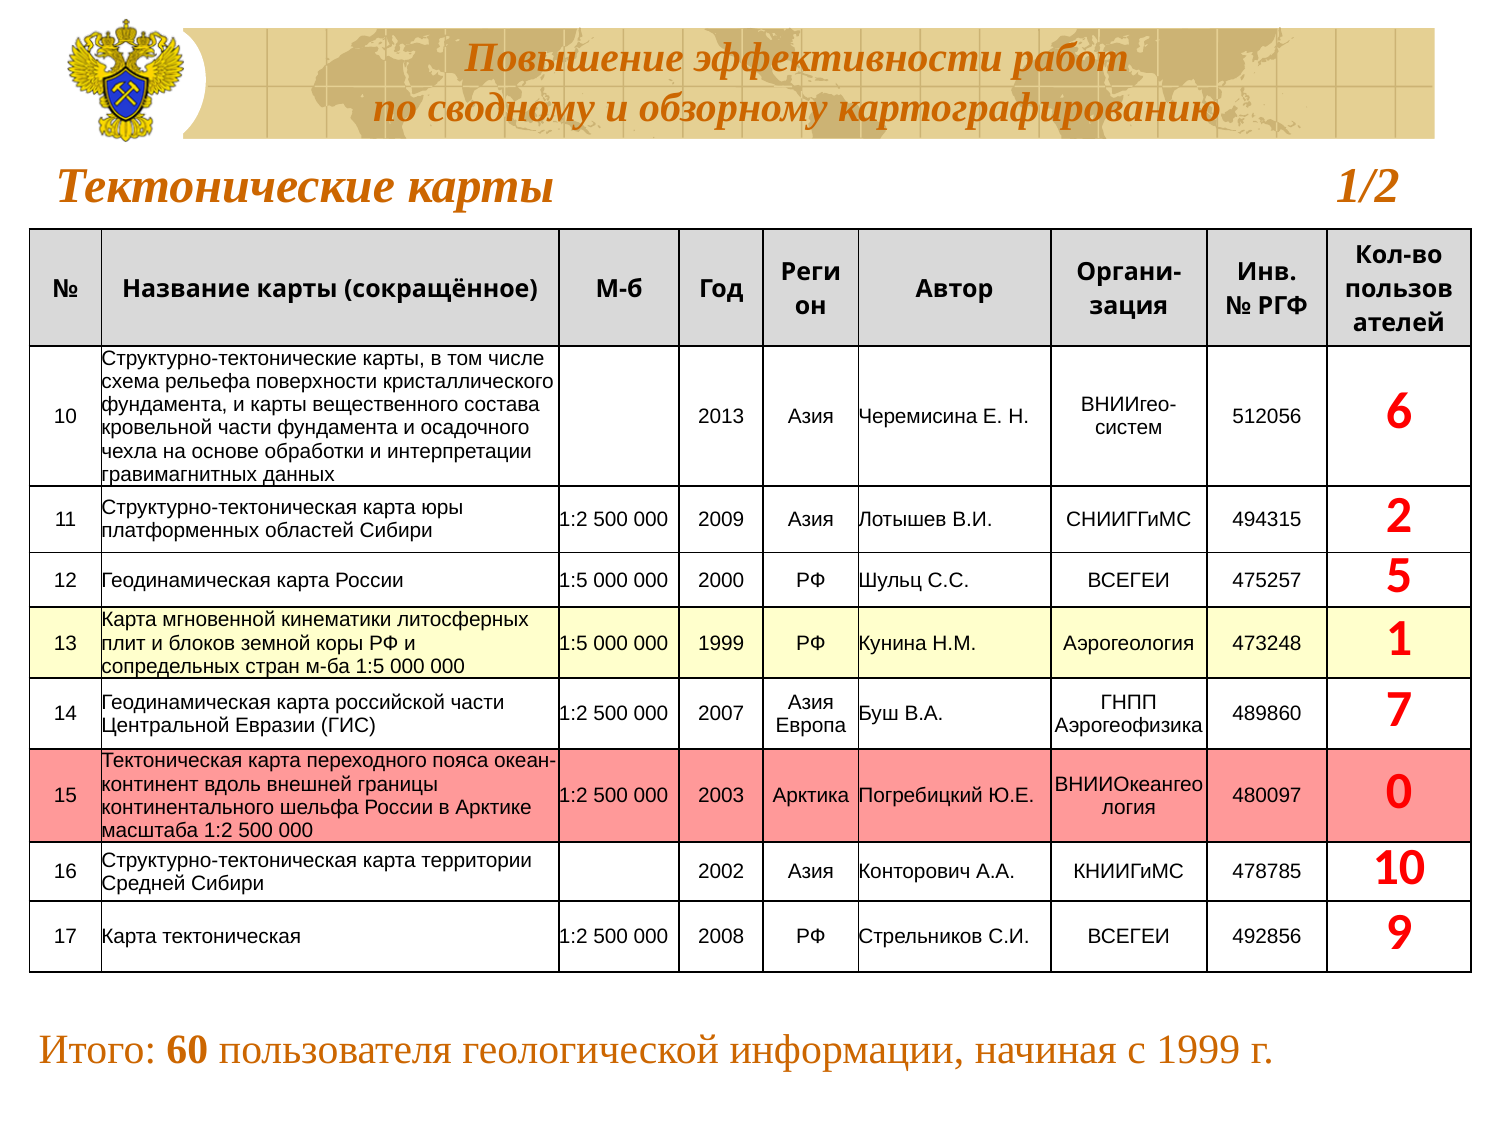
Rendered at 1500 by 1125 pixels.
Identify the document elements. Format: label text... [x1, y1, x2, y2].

title Тектонические карты 1/2 [40, 137, 1436, 228]
table_cell Карта тектоническая [102, 902, 558, 971]
table_cell 12 [30, 553, 101, 606]
table_cell 1:2 500 000 [560, 487, 678, 552]
table_cell Арктика [764, 750, 858, 841]
table_cell Карта мгновенной кинематики литосферных плит и блоков земной коры РФ и сопредельных стран м-ба 1:5 000 000 [102, 608, 558, 677]
table_cell 1:2 500 000 [560, 902, 678, 971]
table_cell ВСЕГЕИ [1052, 553, 1206, 606]
table_cell 9 [1328, 902, 1470, 971]
table_cell 1:2 500 000 [560, 679, 678, 748]
table_cell 10 [30, 347, 101, 485]
table_cell Азия [764, 347, 858, 485]
table_cell 1:5 000 000 [560, 553, 678, 606]
table_cell 489860 [1208, 679, 1326, 748]
table_cell Геодинамическая карта российской части Центральной Евразии (ГИС) [102, 679, 558, 748]
table_cell 16 [30, 843, 101, 900]
table_cell Структурно-тектоническая карта территории Средней Сибири [102, 843, 558, 900]
table_header Год [680, 230, 762, 345]
table_cell СНИИГГиМС [1052, 487, 1206, 552]
table_cell 1 [1328, 608, 1470, 677]
table_cell 512056 [1208, 347, 1326, 485]
table_cell 492856 [1208, 902, 1326, 971]
table_cell 13 [30, 608, 101, 677]
table_cell 0 [1328, 750, 1470, 841]
table_cell 2013 [680, 347, 762, 485]
table_cell 5 [1328, 553, 1470, 606]
table_header М-б [560, 230, 678, 345]
table_cell ВСЕГЕИ [1052, 902, 1206, 971]
table_cell [560, 843, 678, 900]
table_cell 2 [1328, 487, 1470, 552]
table_cell 478785 [1208, 843, 1326, 900]
table_cell КНИИГиМС [1052, 843, 1206, 900]
table_cell Погребицкий Ю.Е. [859, 750, 1050, 841]
table_cell 2008 [680, 902, 762, 971]
table_cell 10 [1328, 843, 1470, 900]
table_cell 14 [30, 679, 101, 748]
table_cell [560, 347, 678, 485]
table_cell 11 [30, 487, 101, 552]
table_header Регион [764, 230, 858, 345]
table_cell Структурно-тектонические карты, в том числе схема рельефа поверхности кристаллического фундамента, и карты вещественного состава кровельной части фундамента и осадочного чехла на основе обработки и интерпретации гравимагнитных данных [102, 347, 558, 485]
table_cell Буш В.А. [859, 679, 1050, 748]
table_cell Тектоническая карта переходного пояса океан-континент вдоль внешней границы континентального шельфа России в Арктике масштаба 1:2 500 000 [102, 750, 558, 841]
table_cell 15 [30, 750, 101, 841]
table_cell Структурно-тектоническая карта юры платформенных областей Сибири [102, 487, 558, 552]
table_cell 2003 [680, 750, 762, 841]
table_cell Лотышев В.И. [859, 487, 1050, 552]
table_cell 2002 [680, 843, 762, 900]
table_cell 1:5 000 000 [560, 608, 678, 677]
table_cell Шульц С.С. [859, 553, 1050, 606]
table_cell 494315 [1208, 487, 1326, 552]
table_cell РФ [764, 608, 858, 677]
table_cell 1999 [680, 608, 762, 677]
picture [66, 14, 190, 137]
table_header Название карты (сокращённое) [102, 230, 558, 345]
table_header Кол-во пользователей [1328, 230, 1470, 345]
table_cell 2000 [680, 553, 762, 606]
table_cell РФ [764, 553, 858, 606]
table_header № [30, 230, 101, 345]
table_cell ВНИИгео-систем [1052, 347, 1206, 485]
table_cell 6 [1328, 347, 1470, 485]
table_cell Стрельников С.И. [859, 902, 1050, 971]
table_cell 7 [1328, 679, 1470, 748]
table_cell РФ [764, 902, 858, 971]
table_cell Аэрогеология [1052, 608, 1206, 677]
table_header Органи-зация [1052, 230, 1206, 345]
table_cell Азия [764, 487, 858, 552]
table_cell Конторович А.А. [859, 843, 1050, 900]
text_box Итого: 60 пользователя геологической информации, начиная с 1999 г. [23, 1011, 1388, 1083]
table_cell ВНИИОкеангеология [1052, 750, 1206, 841]
table_cell 480097 [1208, 750, 1326, 841]
table_cell 2007 [680, 679, 762, 748]
table_cell 1:2 500 000 [560, 750, 678, 841]
table_cell Кунина Н.М. [859, 608, 1050, 677]
table_header Автор [859, 230, 1050, 345]
table_cell Азия [764, 843, 858, 900]
table_header Инв. № РГФ [1208, 230, 1326, 345]
table_cell 2009 [680, 487, 762, 552]
table_cell Геодинамическая карта России [102, 553, 558, 606]
table_cell Черемисина Е. Н. [859, 347, 1050, 485]
table_cell 473248 [1208, 608, 1326, 677]
table_cell ГНПП Аэрогеофизика [1052, 679, 1206, 748]
table_cell 17 [30, 902, 101, 971]
table_cell 475257 [1208, 553, 1326, 606]
table_cell Азия Европа [764, 679, 858, 748]
